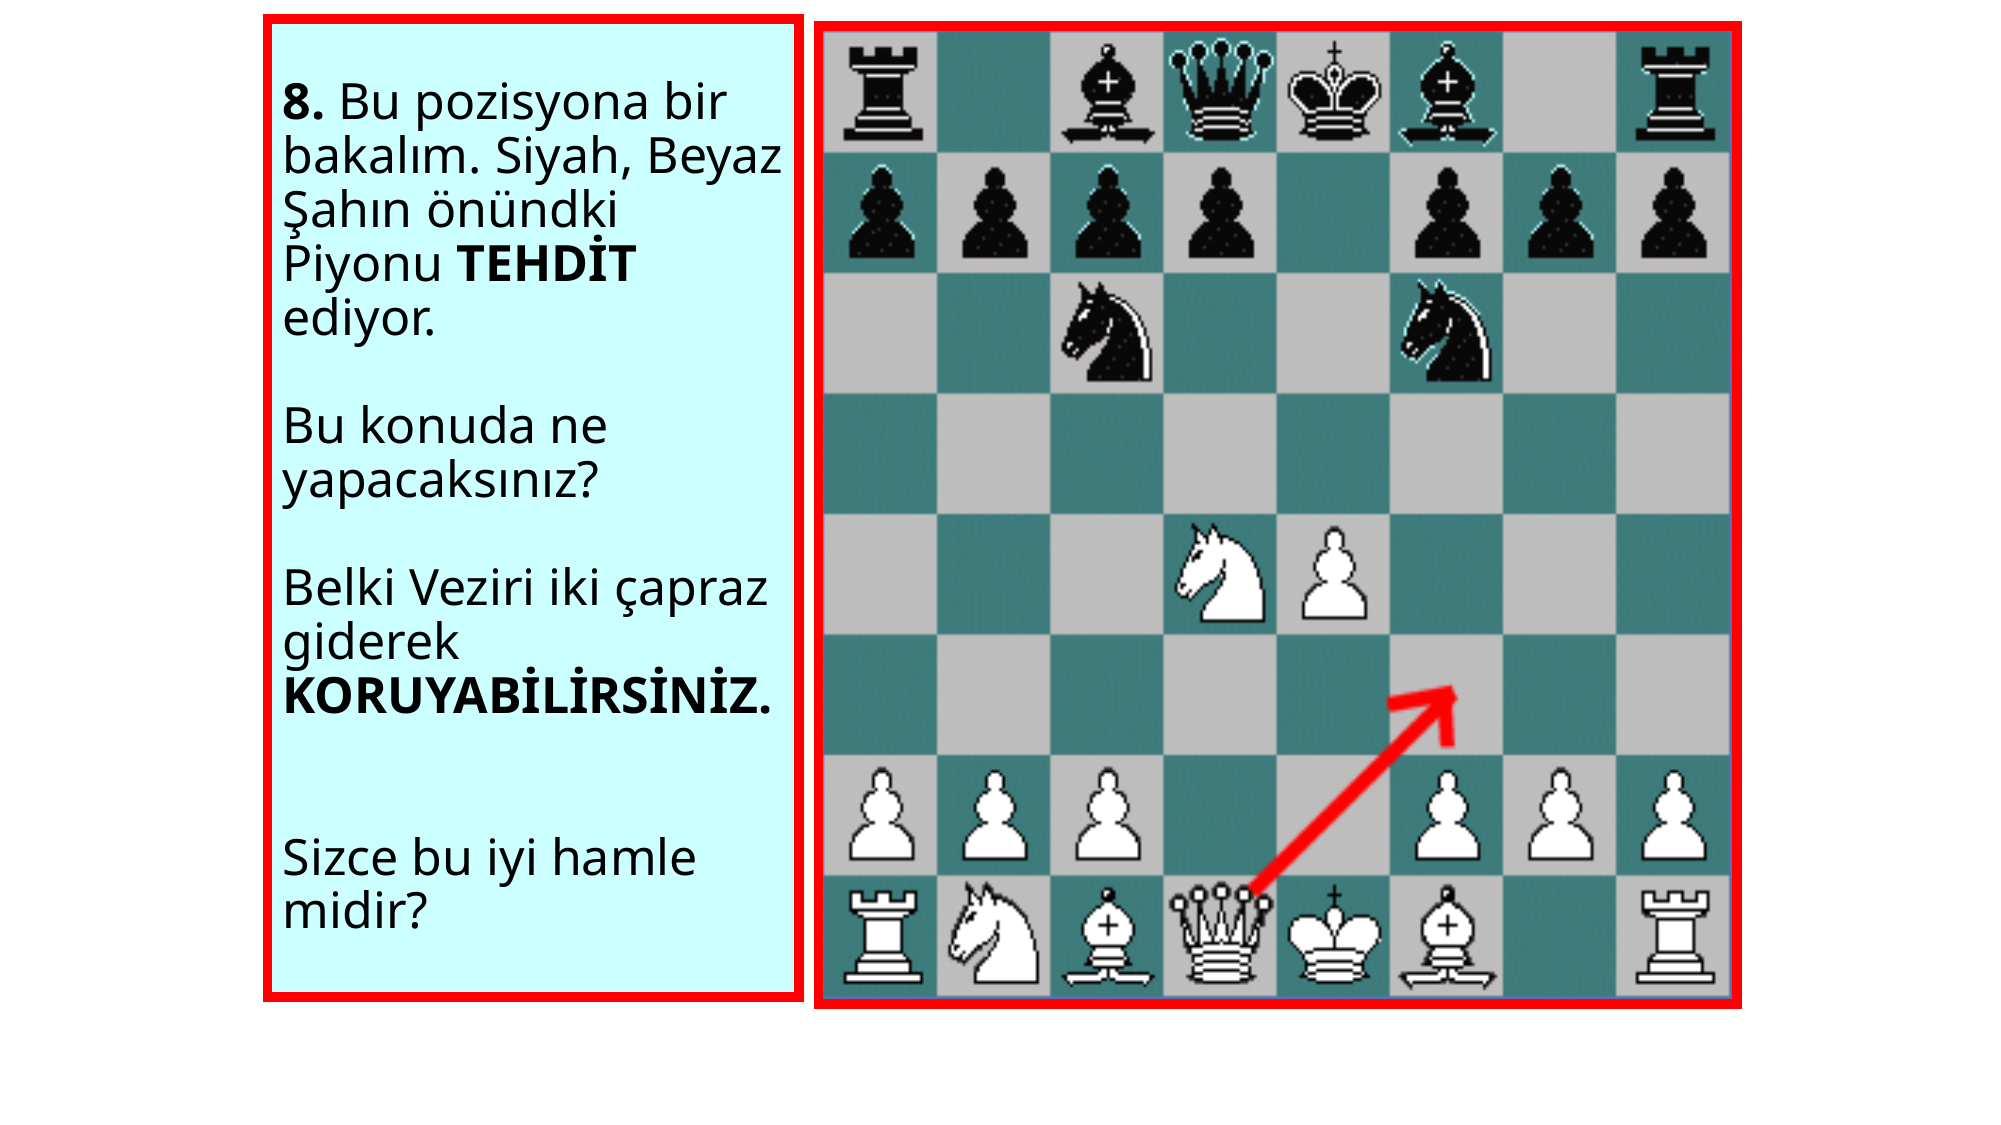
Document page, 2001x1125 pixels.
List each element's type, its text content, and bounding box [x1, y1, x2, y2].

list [822, 30, 1733, 1000]
title 8. Bu pozisyona bir bakalım. Siyah, Beyaz Şahın önündki Piyonu TEHDİT ediyor. Bu konuda ne yapacaksınız? Belki Veziri iki çapraz giderek KORUYABİLİRSİNİZ. Sizce bu iyi hamle midir? [267, 19, 800, 998]
